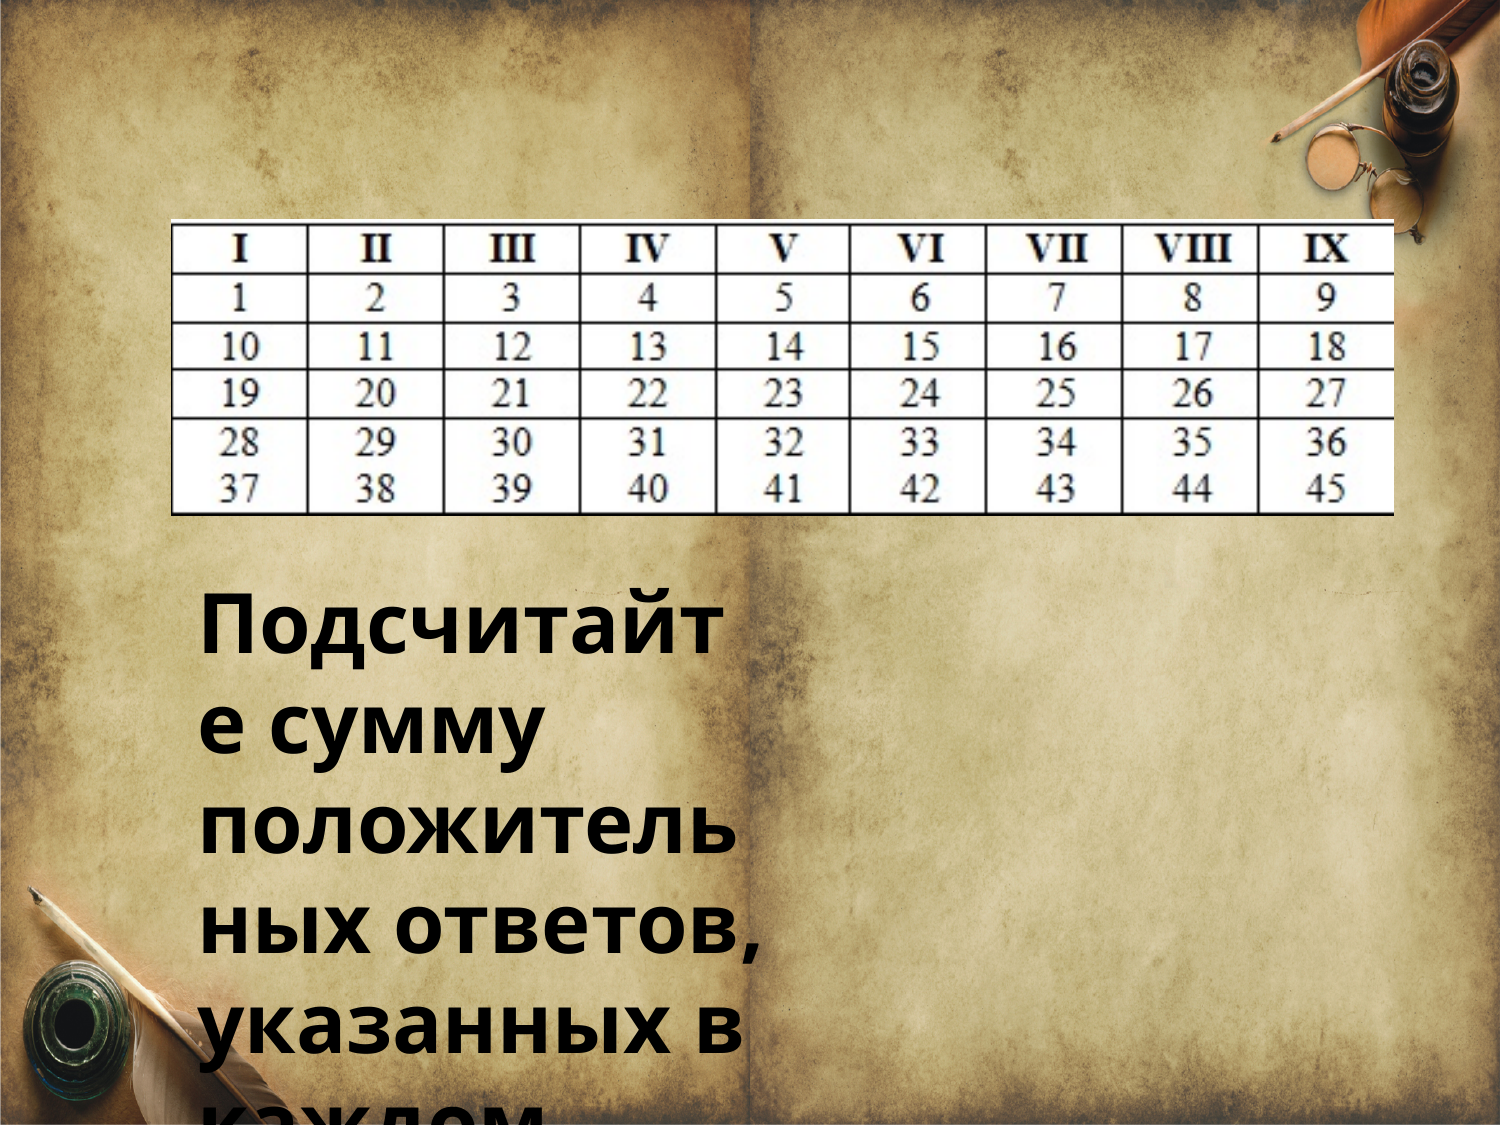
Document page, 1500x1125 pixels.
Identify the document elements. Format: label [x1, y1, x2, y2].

list [0, 0, 1500, 1125]
picture [170, 219, 1394, 516]
